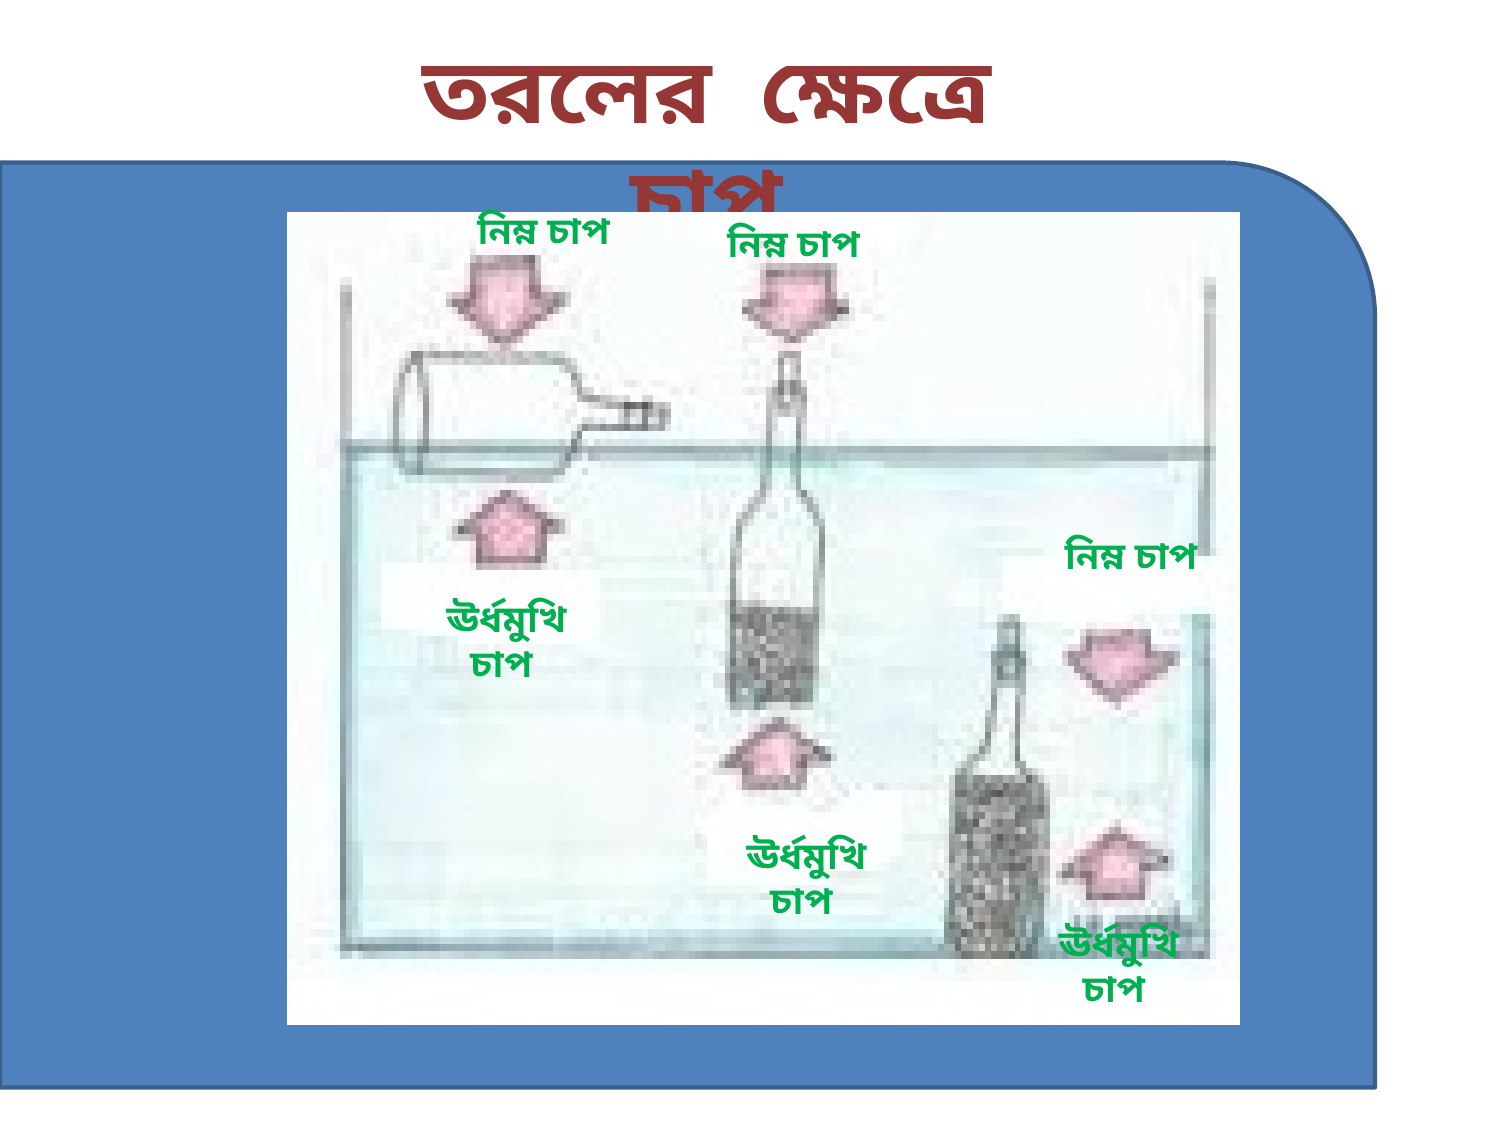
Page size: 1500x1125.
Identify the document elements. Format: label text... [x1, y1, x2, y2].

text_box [287, 199, 1240, 1026]
text_box তরলের ক্ষেত্রে চাপ [337, 24, 1100, 198]
text_box [0, 160, 1378, 1090]
